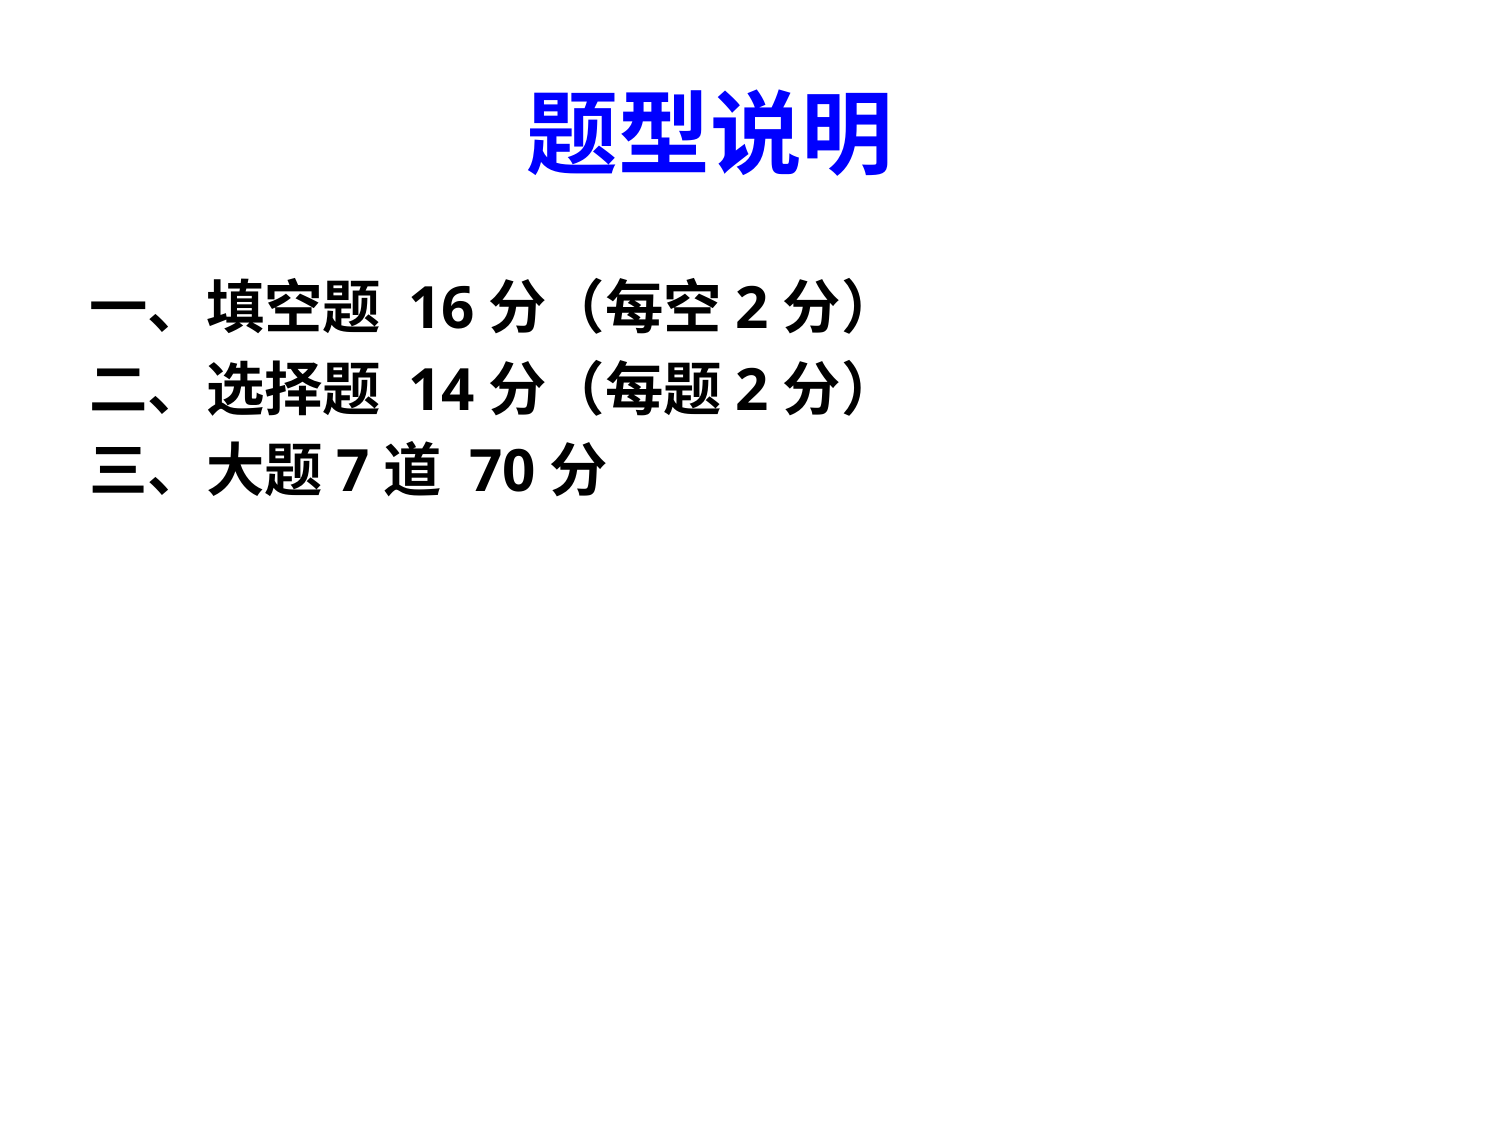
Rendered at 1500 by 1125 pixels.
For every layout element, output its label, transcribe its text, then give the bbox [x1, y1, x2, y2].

list 一、填空题 16分（每空2分） 二、选择题 14分（每题2分） 三、大题7道 70分 [75, 262, 1425, 1005]
title 题型说明 [35, 67, 1386, 256]
